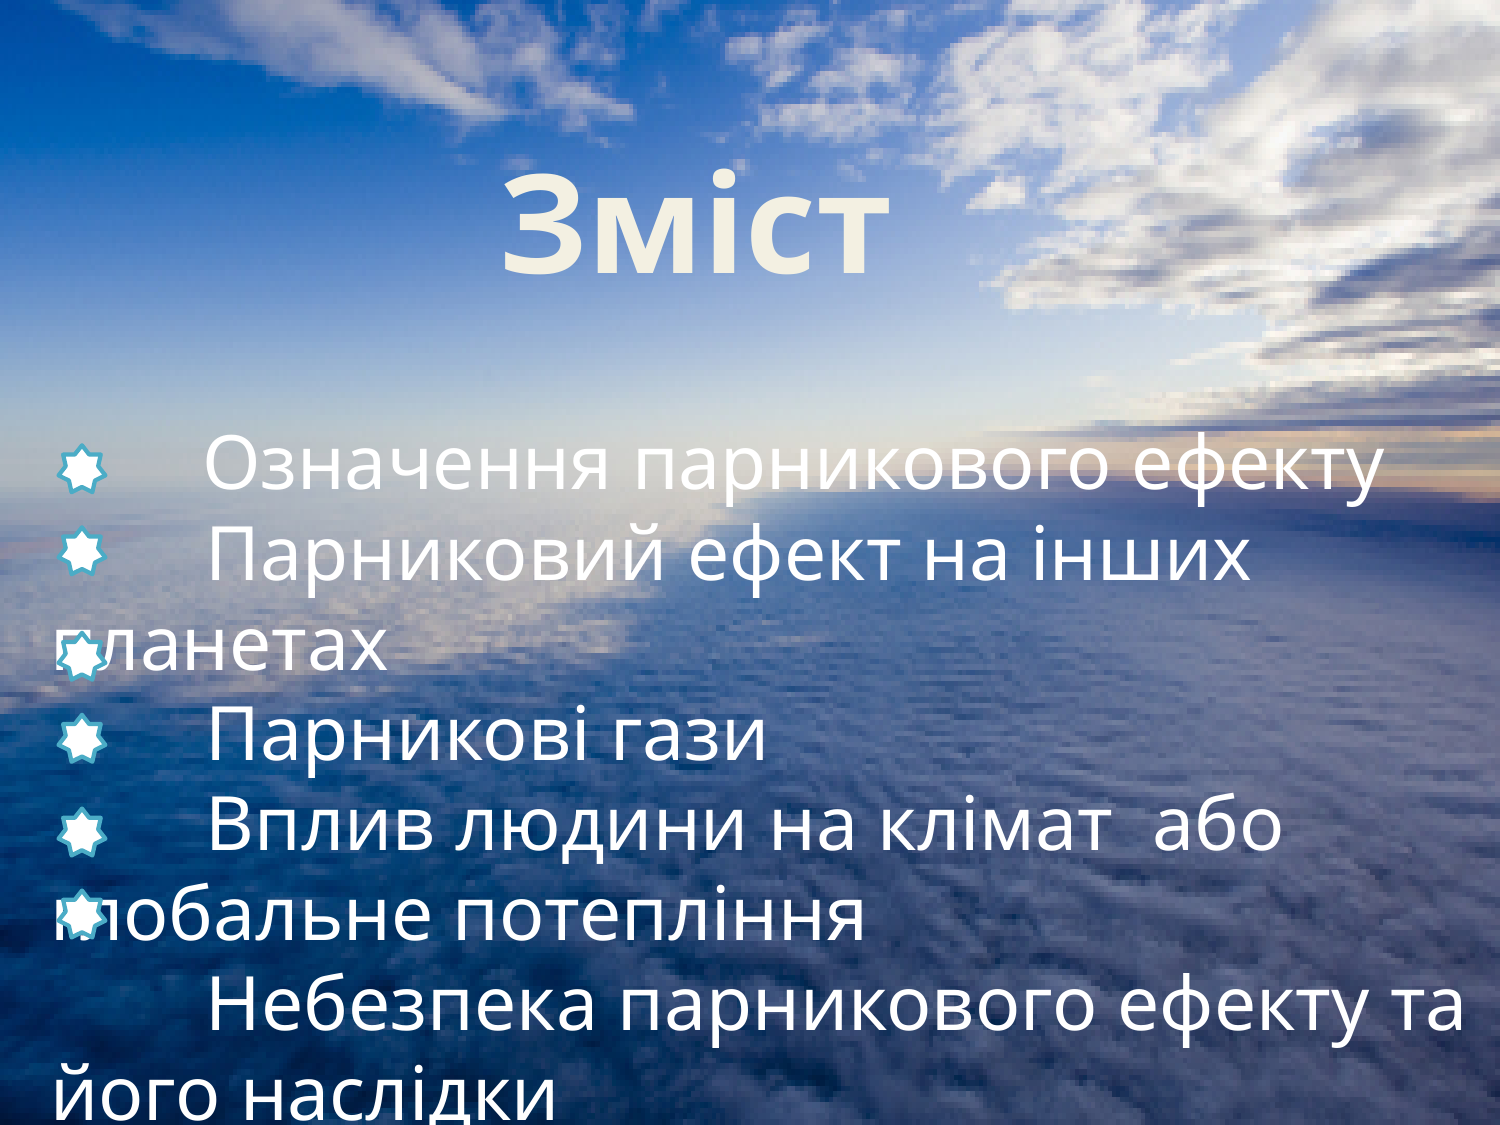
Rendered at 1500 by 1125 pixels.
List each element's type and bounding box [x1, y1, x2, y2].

list [0, 0, 1500, 1125]
